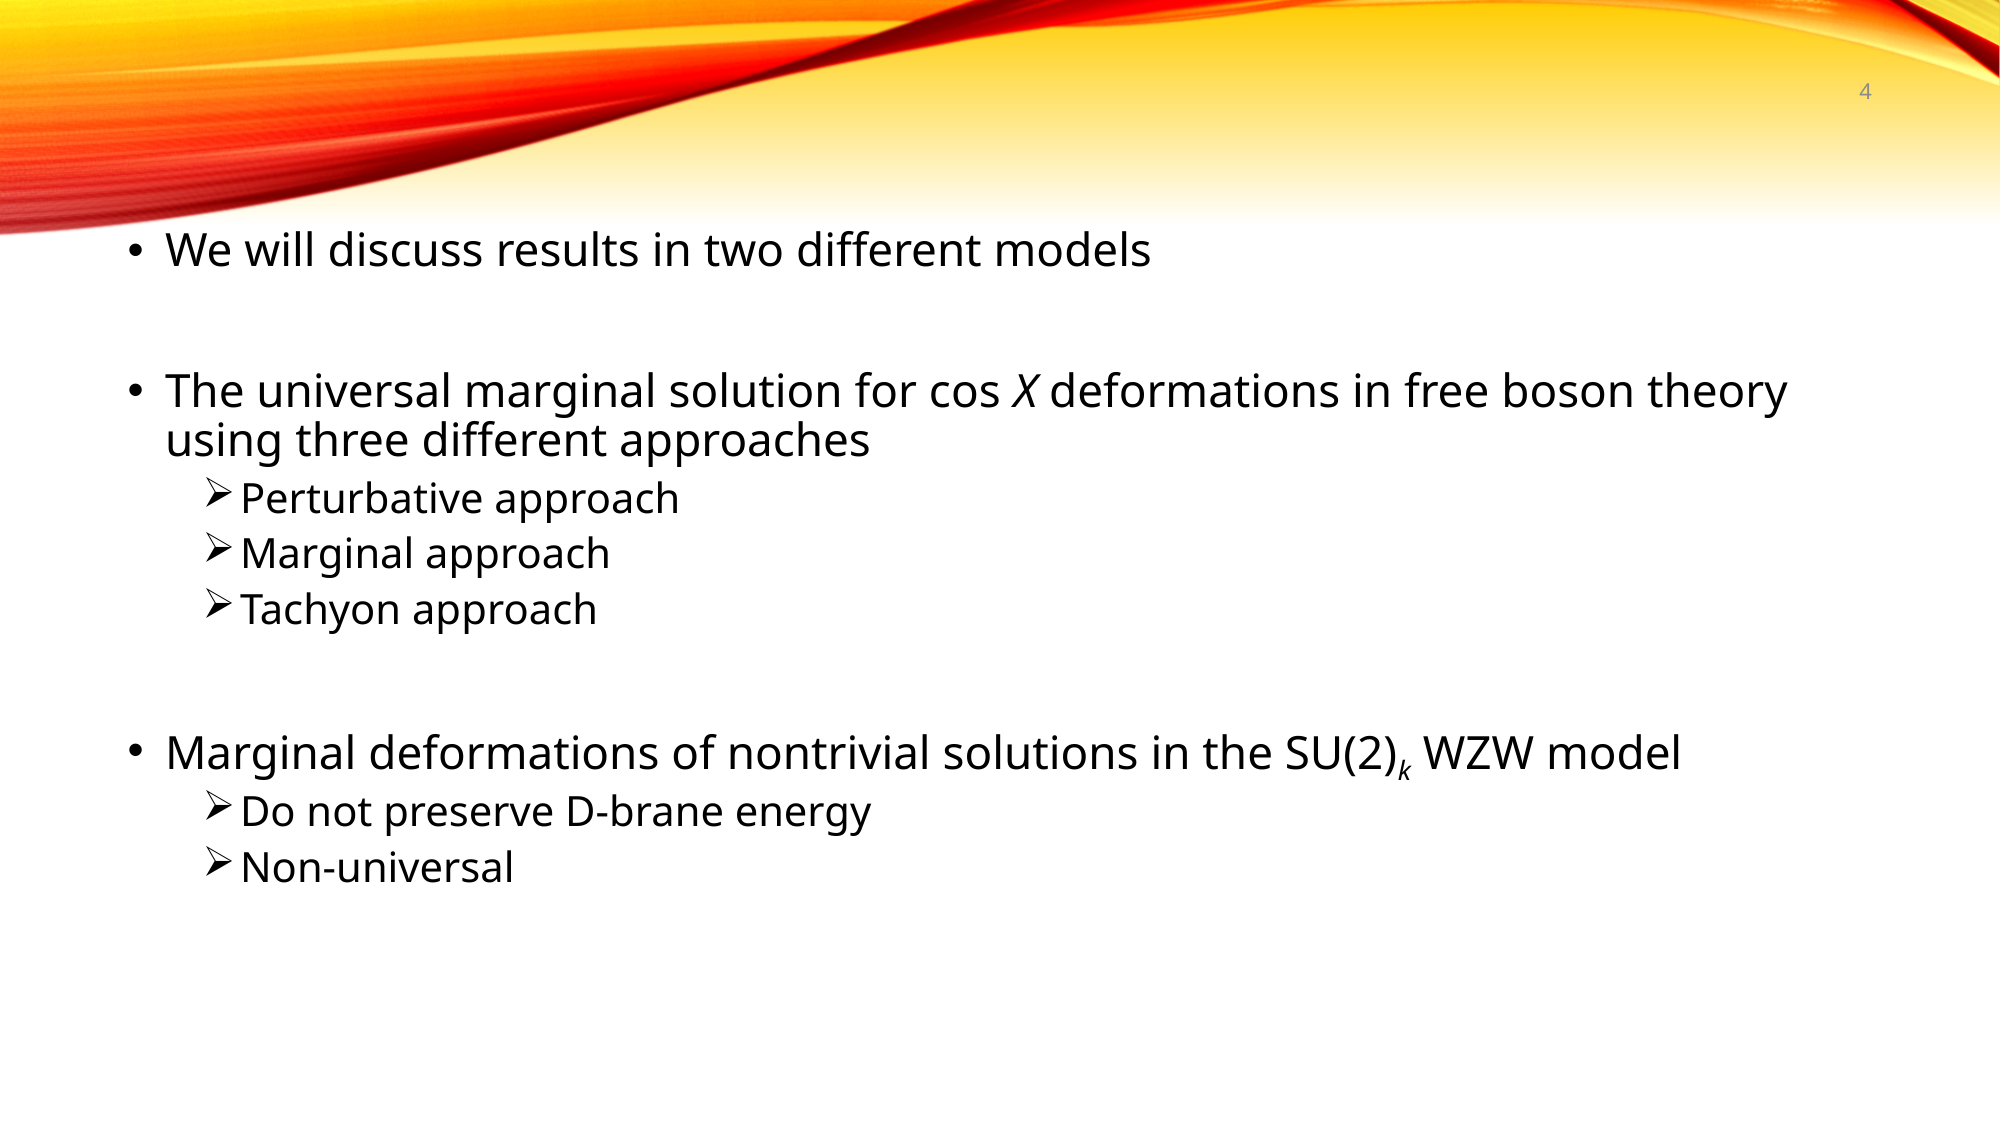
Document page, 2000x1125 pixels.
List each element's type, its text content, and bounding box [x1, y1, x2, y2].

list We will discuss results in two different models The universal marginal solution for cos X deformations in free boson theory using three different approaches Perturbative approach Marginal approach Tachyon approach Marginal deformations of nontrivial solutions in the SU(2)k WZW model Do not preserve D-brane energy Non-universal [112, 219, 1887, 1021]
picture [0, 0, 2000, 237]
slide_number 4 [1437, 62, 1887, 123]
